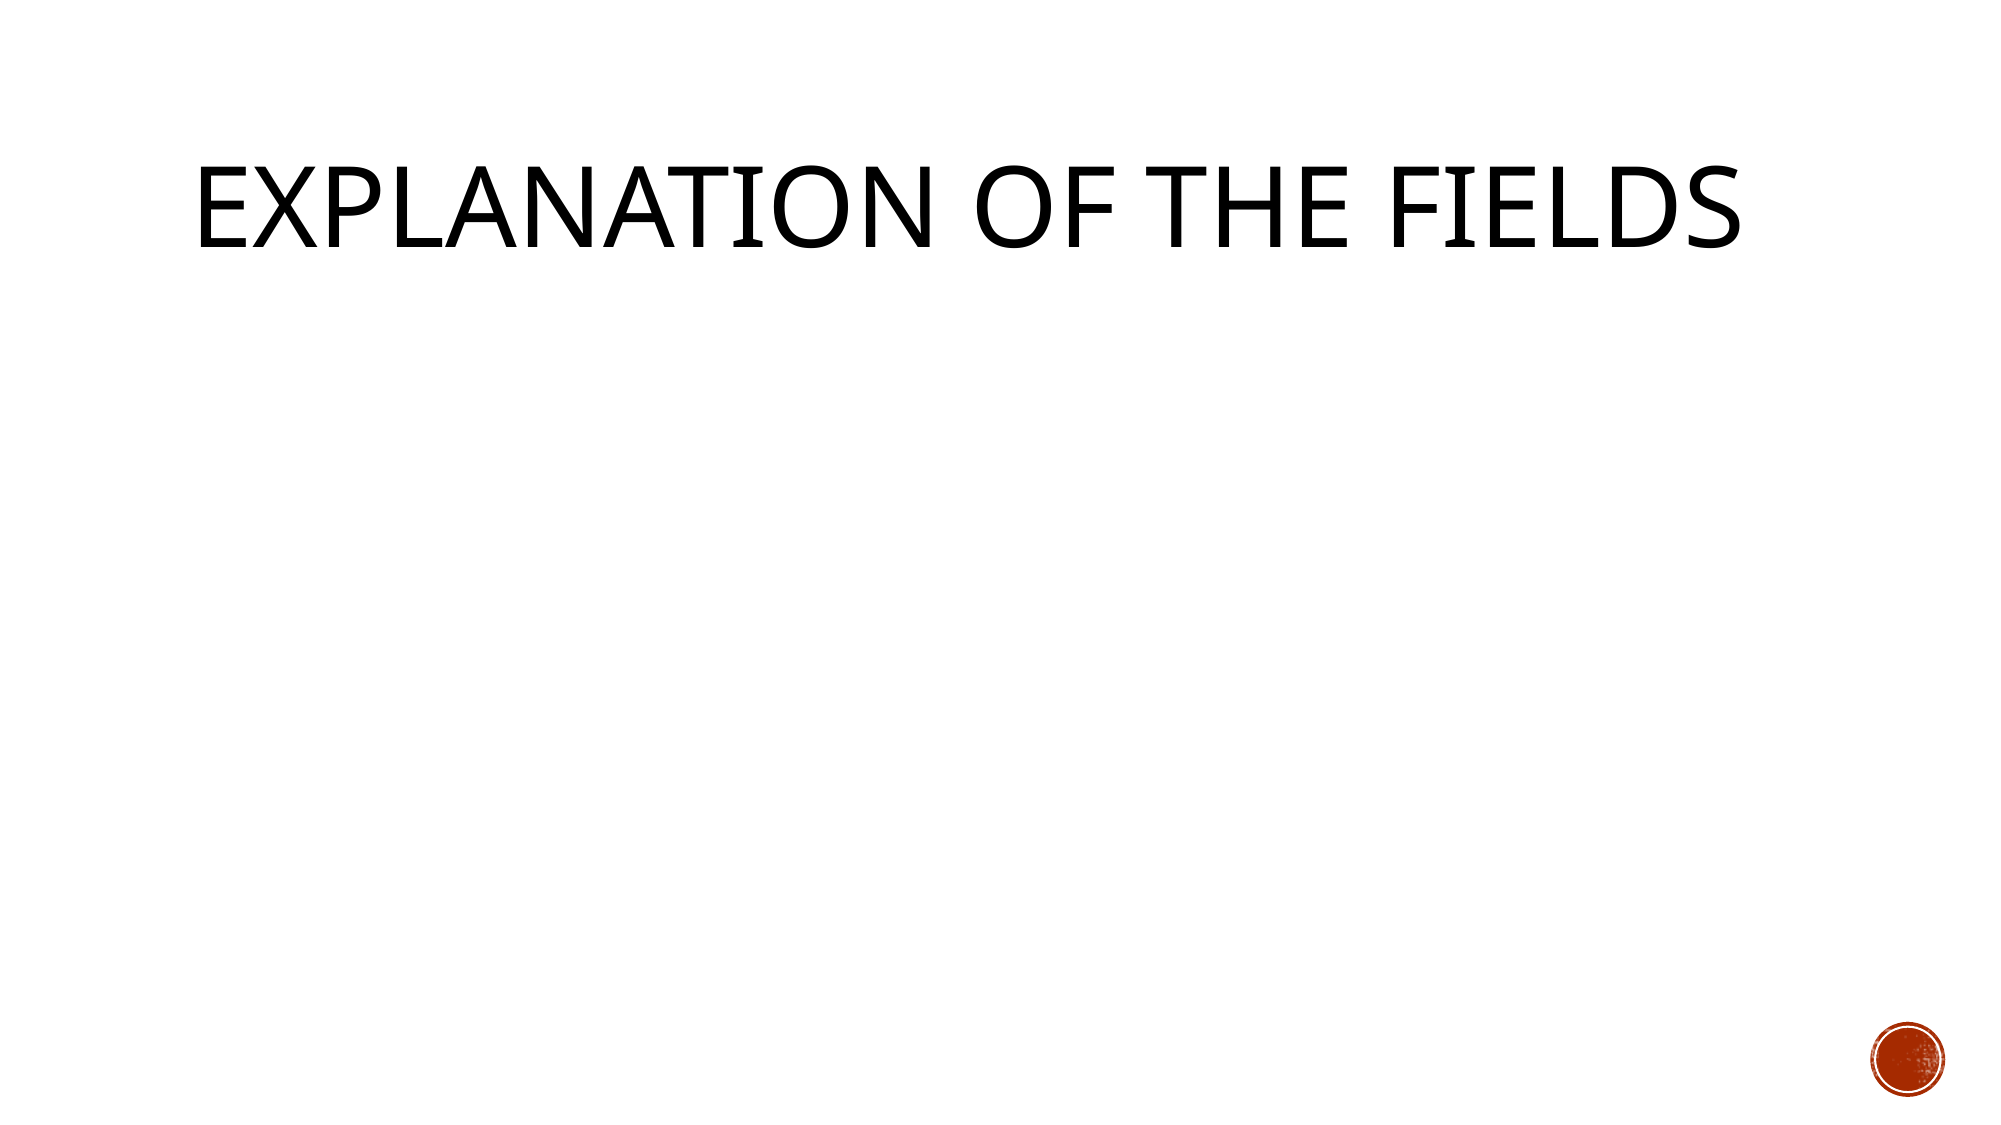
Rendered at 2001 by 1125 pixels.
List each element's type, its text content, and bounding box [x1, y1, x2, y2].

title Explanation of the fields [175, 79, 1826, 344]
